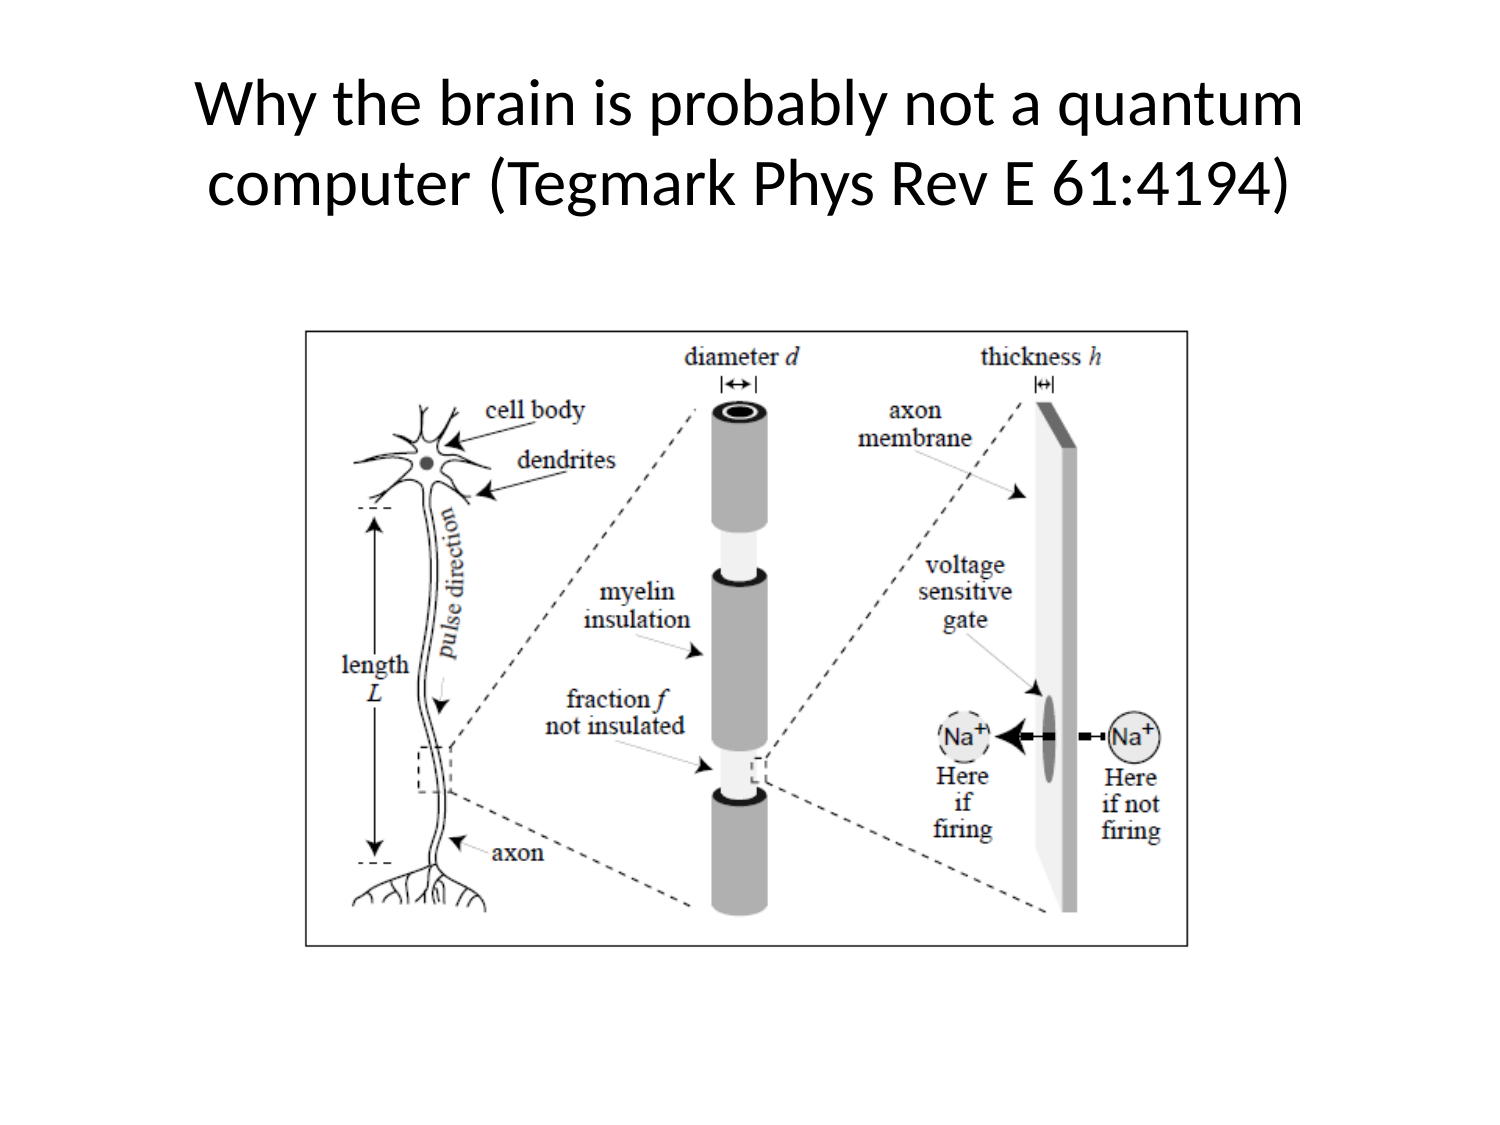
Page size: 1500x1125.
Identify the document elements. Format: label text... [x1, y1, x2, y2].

title Why the brain is probably not a quantum computer (Tegmark Phys Rev E 61:4194) [75, 45, 1425, 233]
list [231, 309, 1269, 959]
